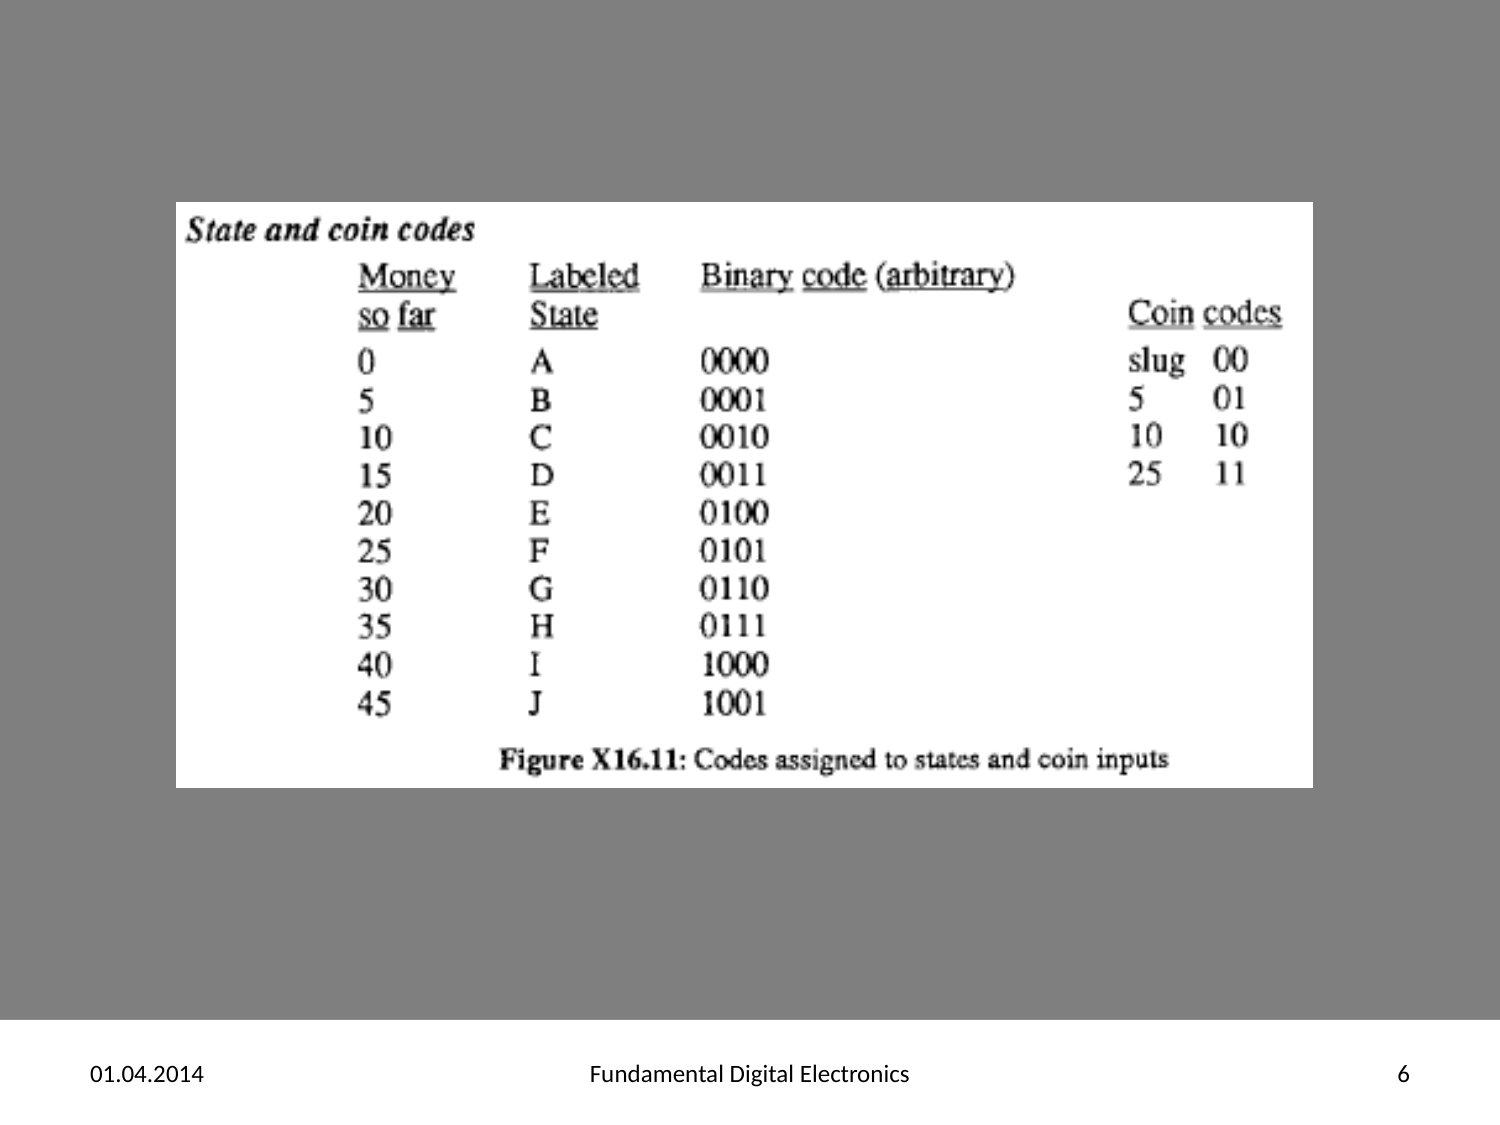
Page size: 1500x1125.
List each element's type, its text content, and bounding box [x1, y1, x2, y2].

slide_number 6 [1074, 1042, 1425, 1103]
picture [176, 202, 1313, 788]
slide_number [75, 1042, 425, 1103]
footer Fundamental Digital Electronics [512, 1042, 988, 1103]
